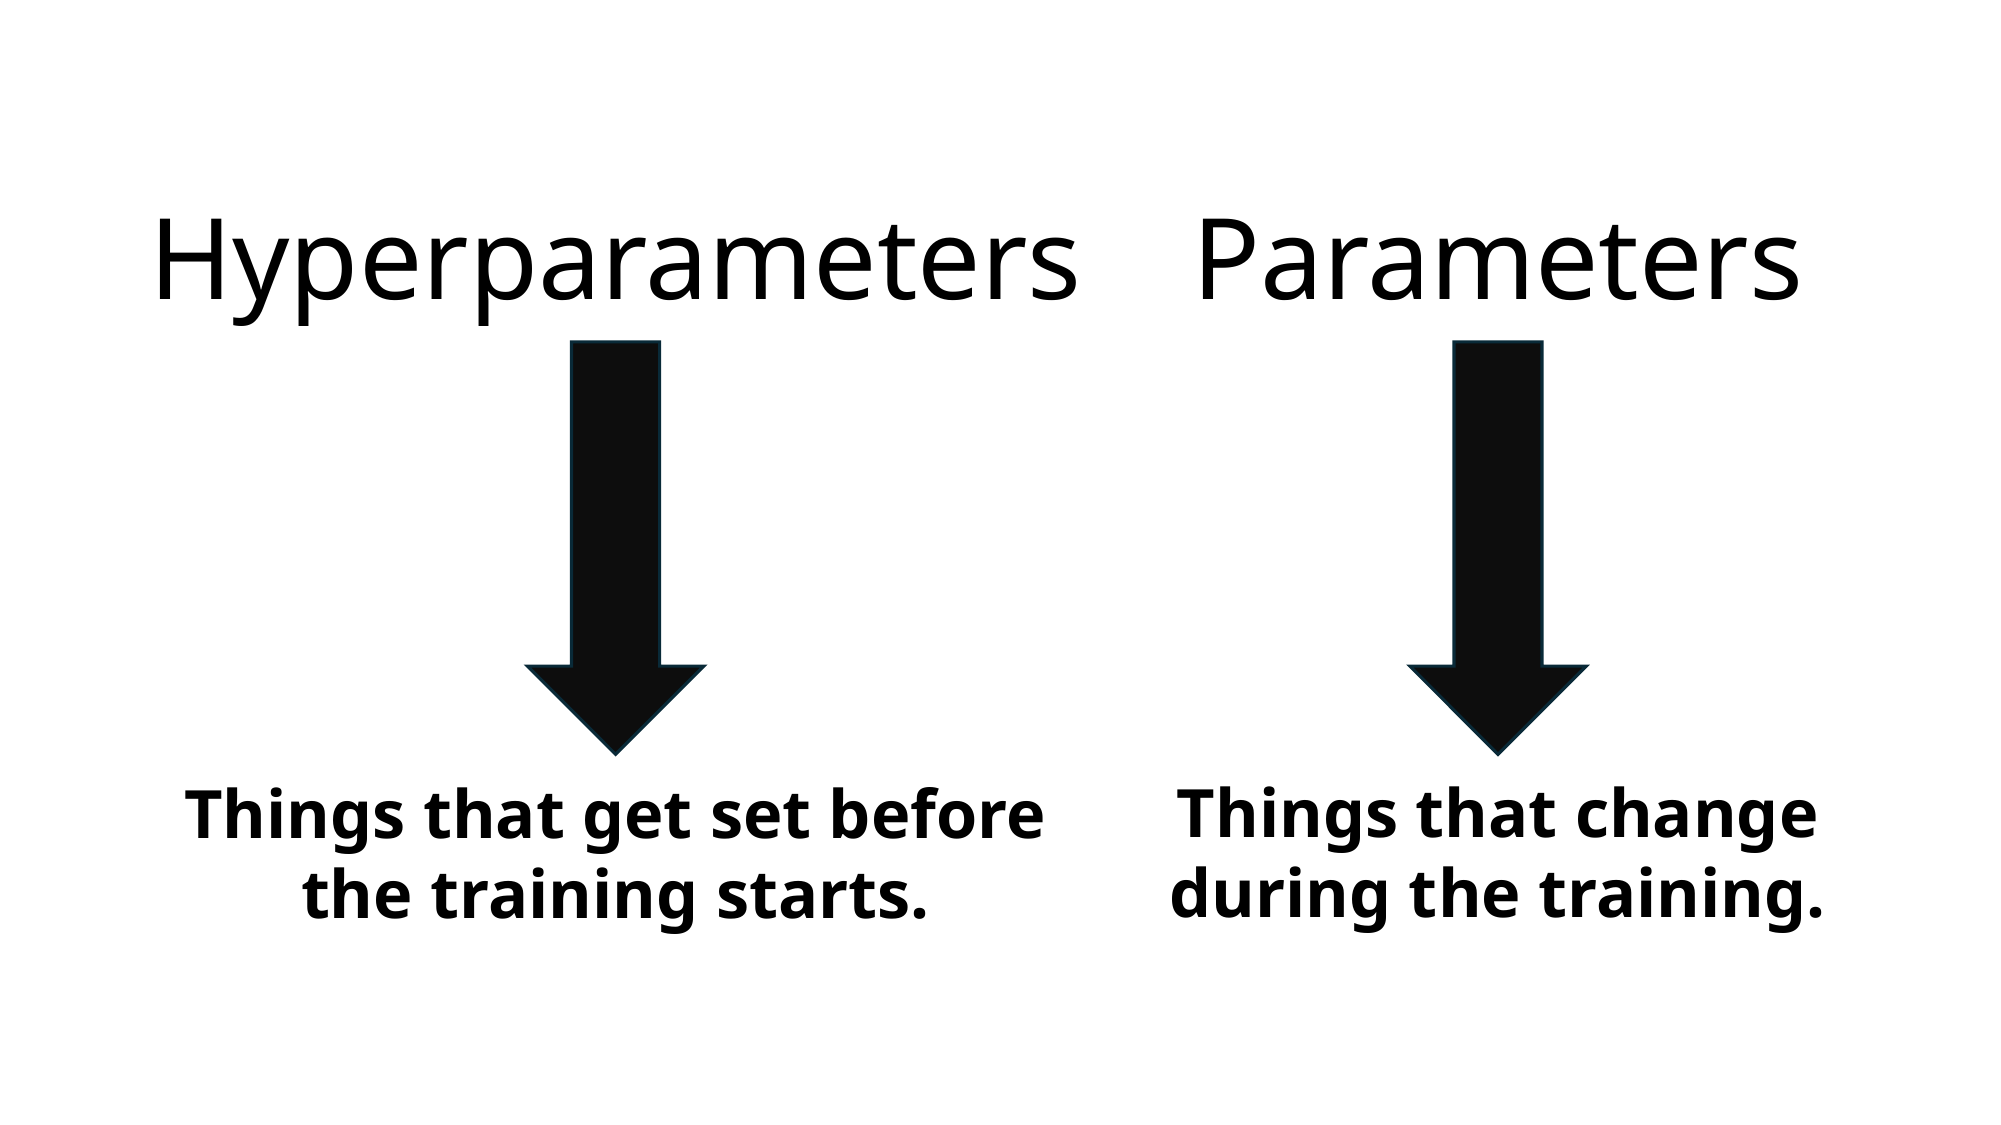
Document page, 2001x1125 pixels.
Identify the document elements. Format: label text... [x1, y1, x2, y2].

text_box Hyperparameters [134, 179, 1098, 330]
text_box [1406, 340, 1590, 757]
text_box Parameters [1177, 179, 1819, 330]
text_box Things that change during the training. [1154, 762, 1842, 938]
text_box [523, 340, 708, 757]
text_box Things that get set before the training starts. [169, 764, 1062, 940]
